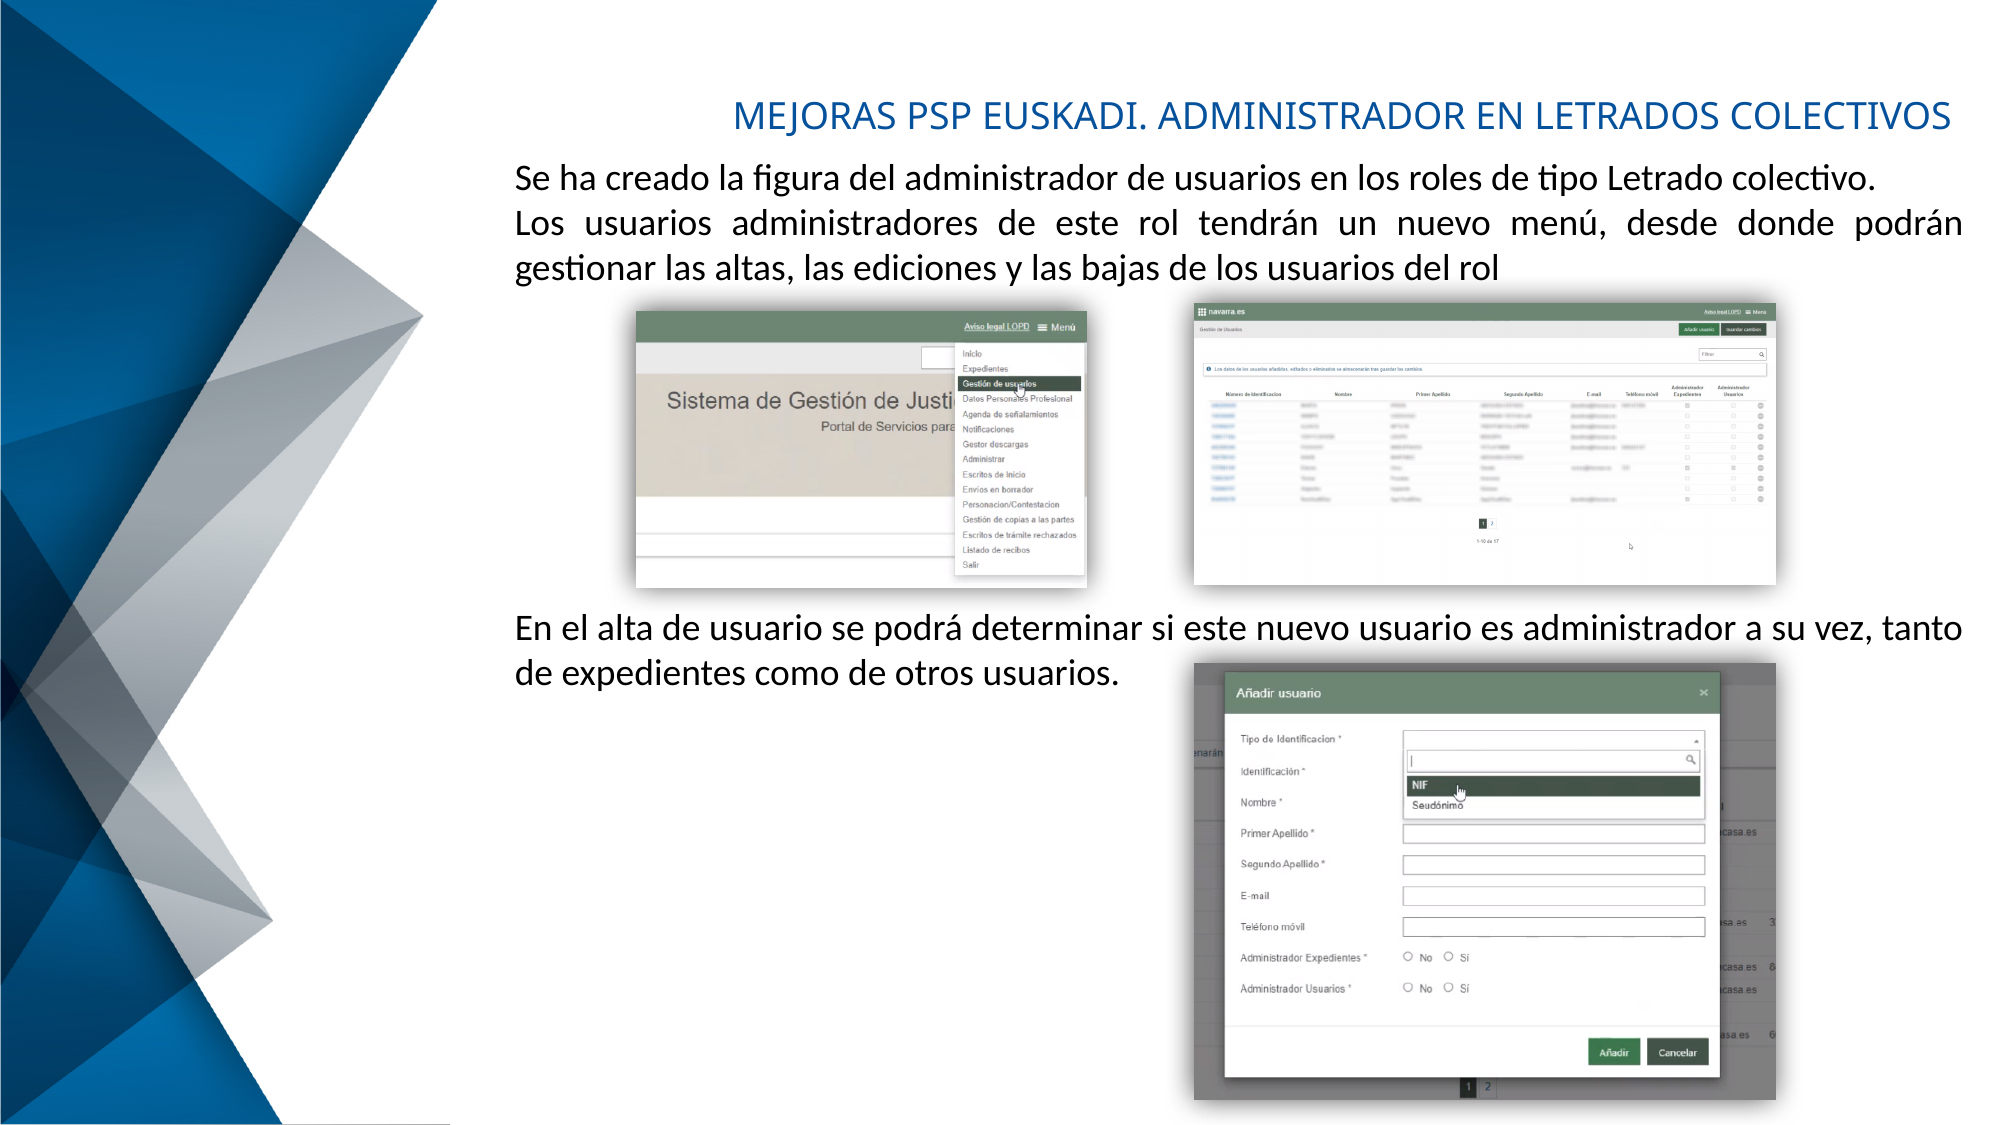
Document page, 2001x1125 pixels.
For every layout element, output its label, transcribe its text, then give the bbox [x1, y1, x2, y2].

picture [1194, 303, 1776, 585]
text_box Se ha creado la figura del administrador de usuarios en los roles de tipo Letrado colectivo. Los usuarios administradores de este rol tendrán un nuevo menú, desde donde podrán gestionar las altas, las ediciones y las bajas de los usuarios del rol En el alta de usuario se podrá determinar si este nuevo usuario es administrador a su vez, tanto de expedientes como de otros usuarios. [500, 145, 1980, 1016]
picture [636, 311, 1087, 588]
picture [1194, 663, 1776, 1101]
text_box MEJORAS PSP EUSKADI. ADMINISTRADOR EN LETRADOS COLECTIVOS [450, 79, 1968, 145]
picture [0, 0, 450, 1125]
